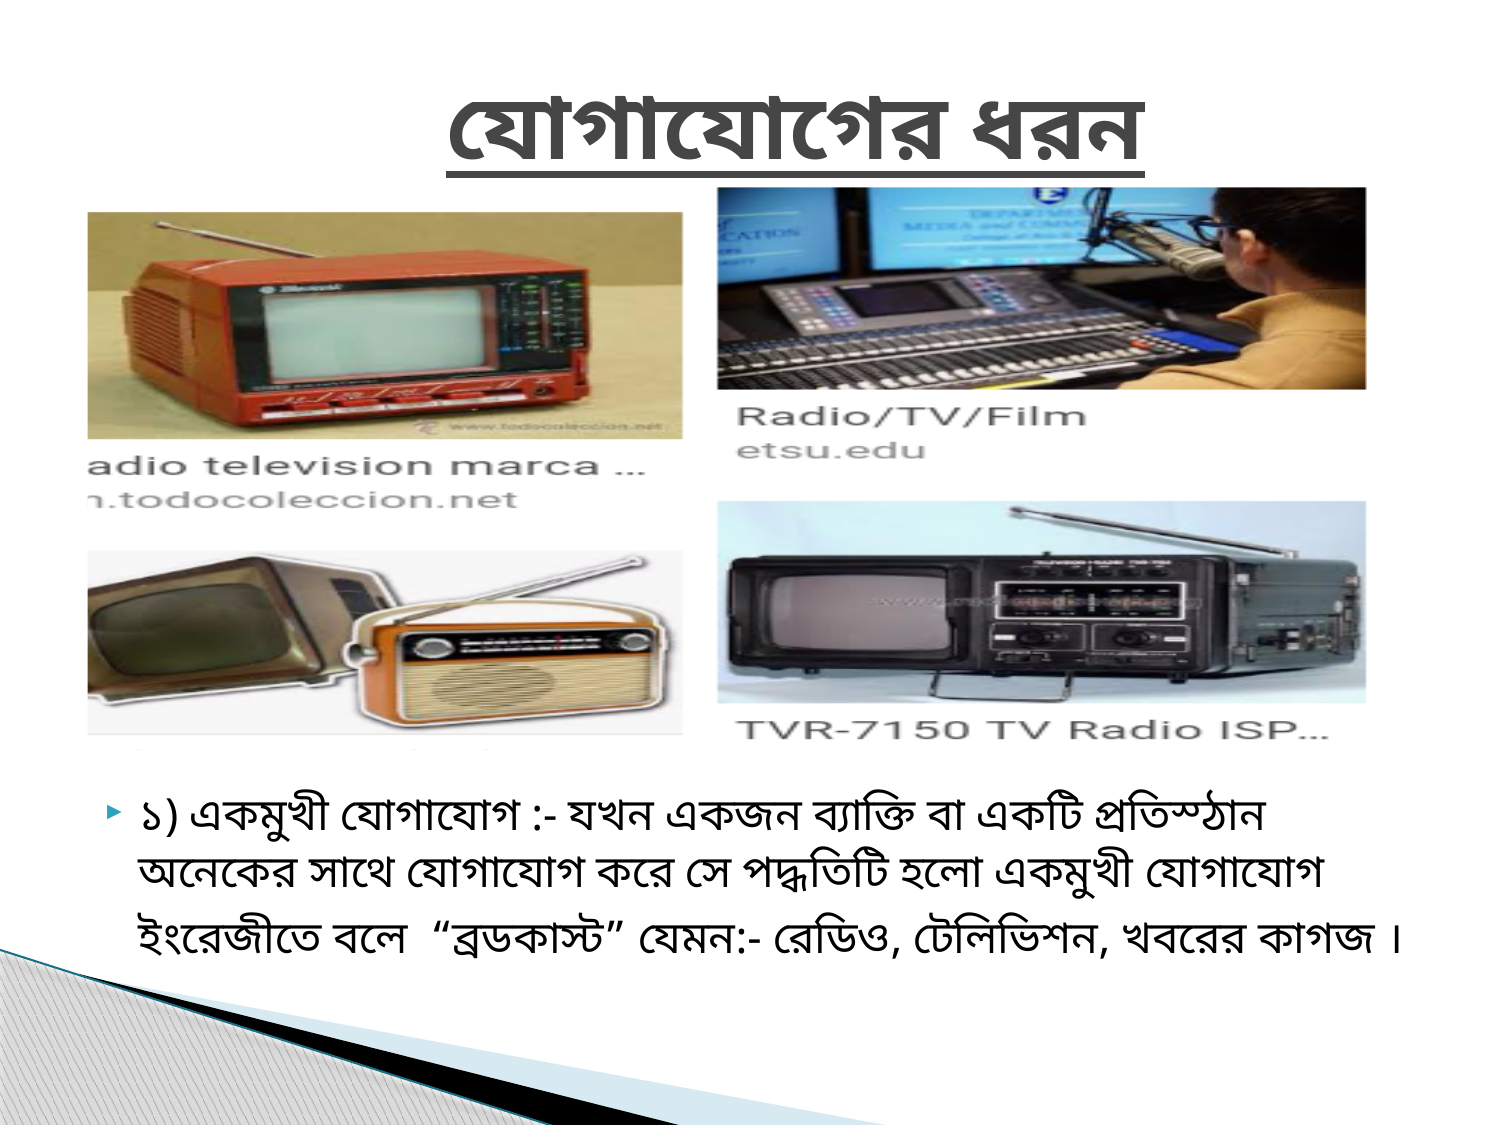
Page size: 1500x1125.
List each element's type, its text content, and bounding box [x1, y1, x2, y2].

title যোগাযোগের ধরন [75, 45, 1425, 200]
list ১) একমুখী যোগাযোগ :- যখন একজন ব্যাক্তি বা একটি প্রতিস্ঠান অনেকের সাথে যোগাযোগ করে সে পদ্ধতিটি হলো একমুখী যোগাযোগ ইংরেজীতে বলে “ব্রডকাস্ট” যেমন:- রেডিও, টেলিভিশন, খবরের কাগজ । [75, 243, 1425, 986]
picture [87, 187, 1402, 751]
